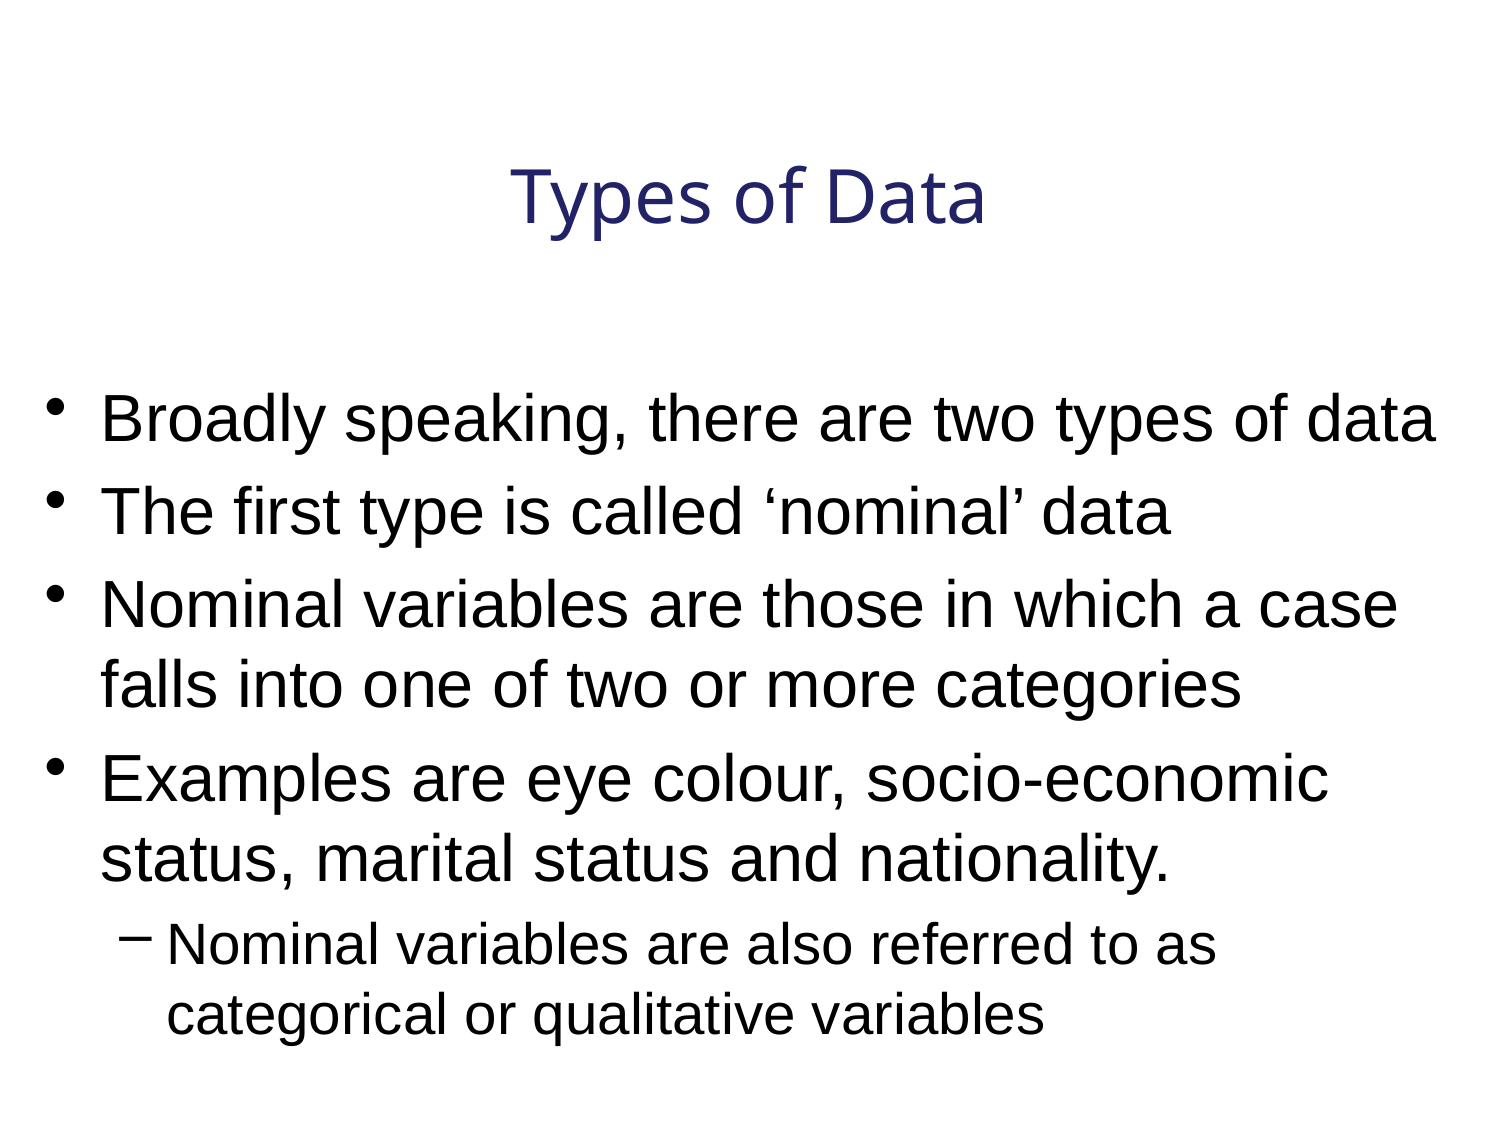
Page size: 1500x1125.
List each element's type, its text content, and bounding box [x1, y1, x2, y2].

title Types of Data [0, 99, 1500, 288]
list Broadly speaking, there are two types of data The first type is called ‘nominal’ data Nominal variables are those in which a case falls into one of two or more categories Examples are eye colour, socio-economic status, marital status and nationality. Nominal variables are also referred to as categorical or qualitative variables [29, 366, 1500, 1043]
